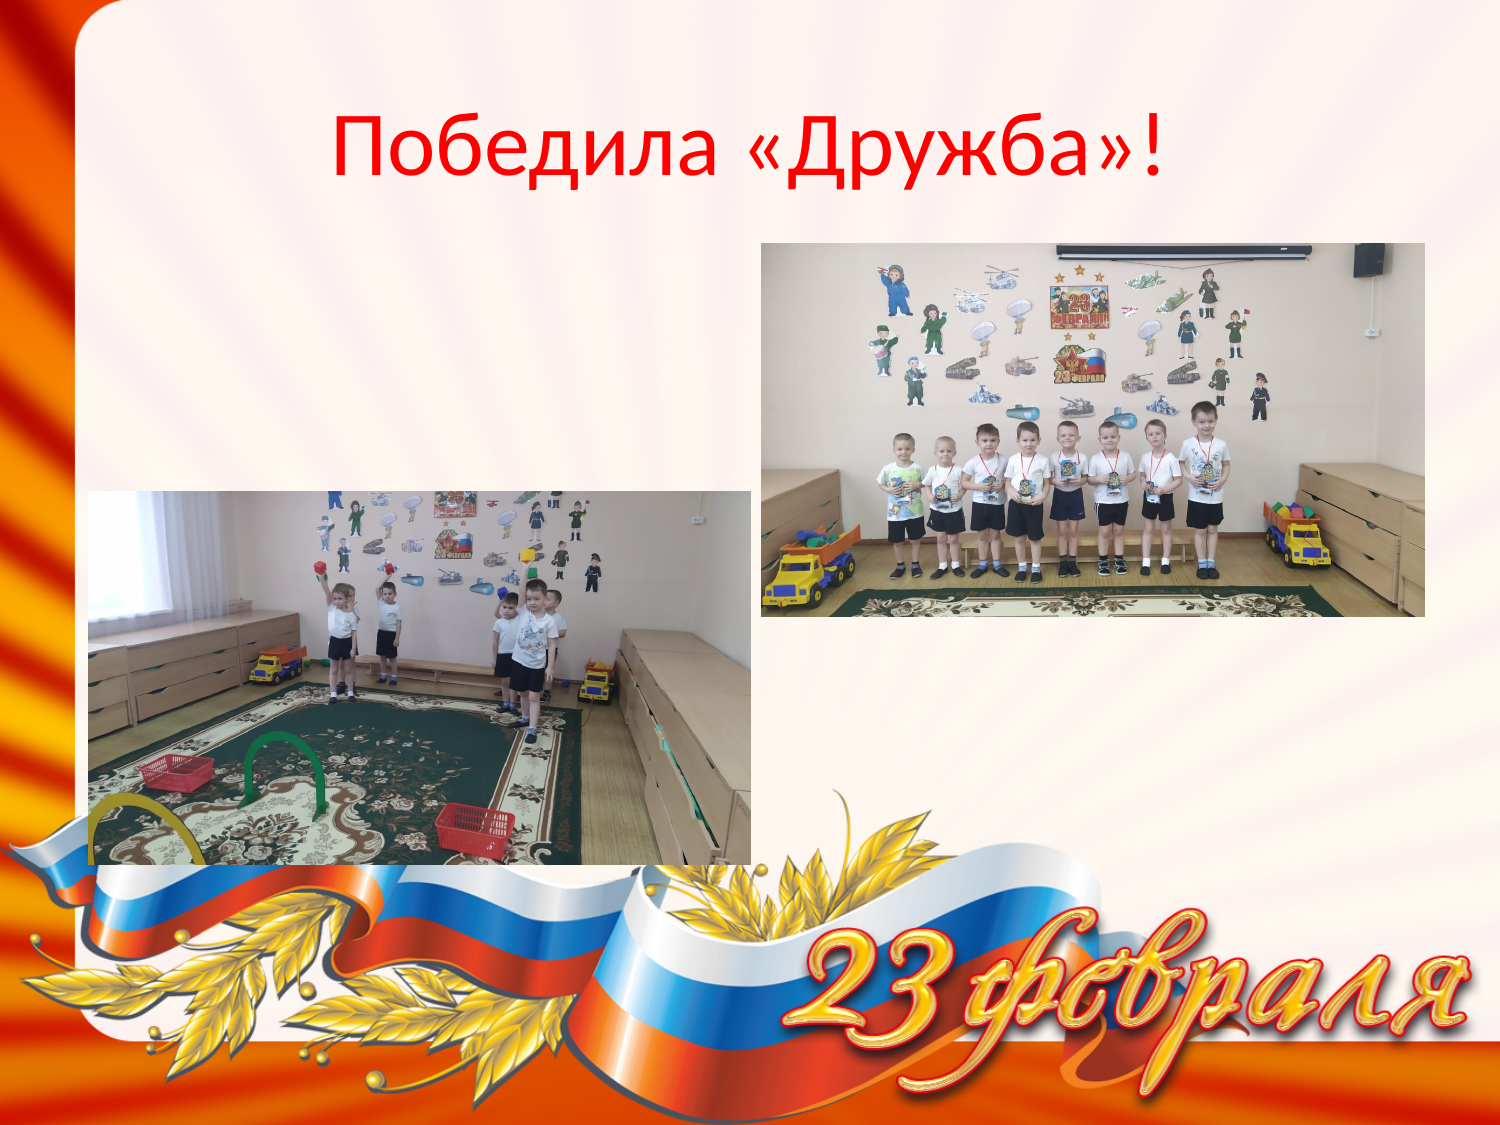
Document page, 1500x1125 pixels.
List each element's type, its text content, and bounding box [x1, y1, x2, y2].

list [761, 243, 1425, 617]
picture [0, 0, 1500, 1125]
title Победила «Дружба»! [75, 45, 1425, 233]
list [88, 491, 752, 865]
